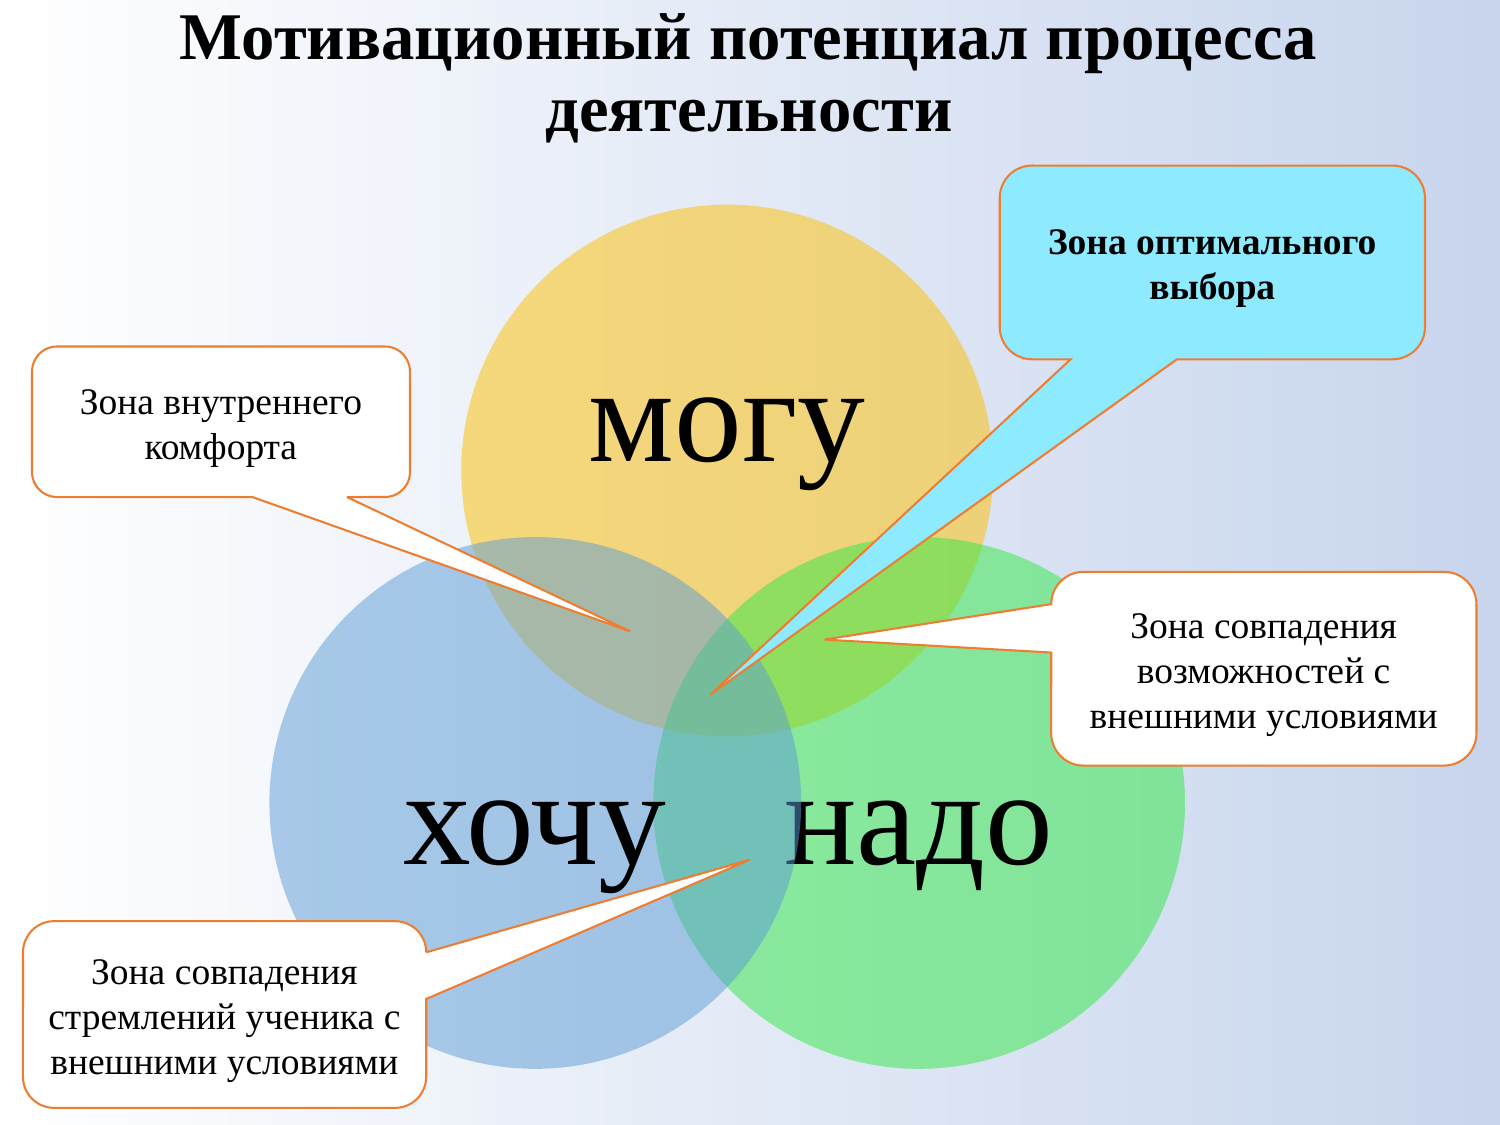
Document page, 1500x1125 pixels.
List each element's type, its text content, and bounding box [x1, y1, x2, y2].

text_box Зона внутреннего комфорта [30, 345, 78, 499]
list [78, 193, 1376, 1080]
text_box Зона совпадения стремлений ученика с внешними условиями [21, 920, 428, 1109]
text_box Зона оптимального выбора [999, 164, 1427, 361]
title Мотивационный потенциал процесса деятельности [27, 20, 1471, 127]
text_box Зона совпадения возможностей с внешними условиями [1376, 570, 1478, 767]
